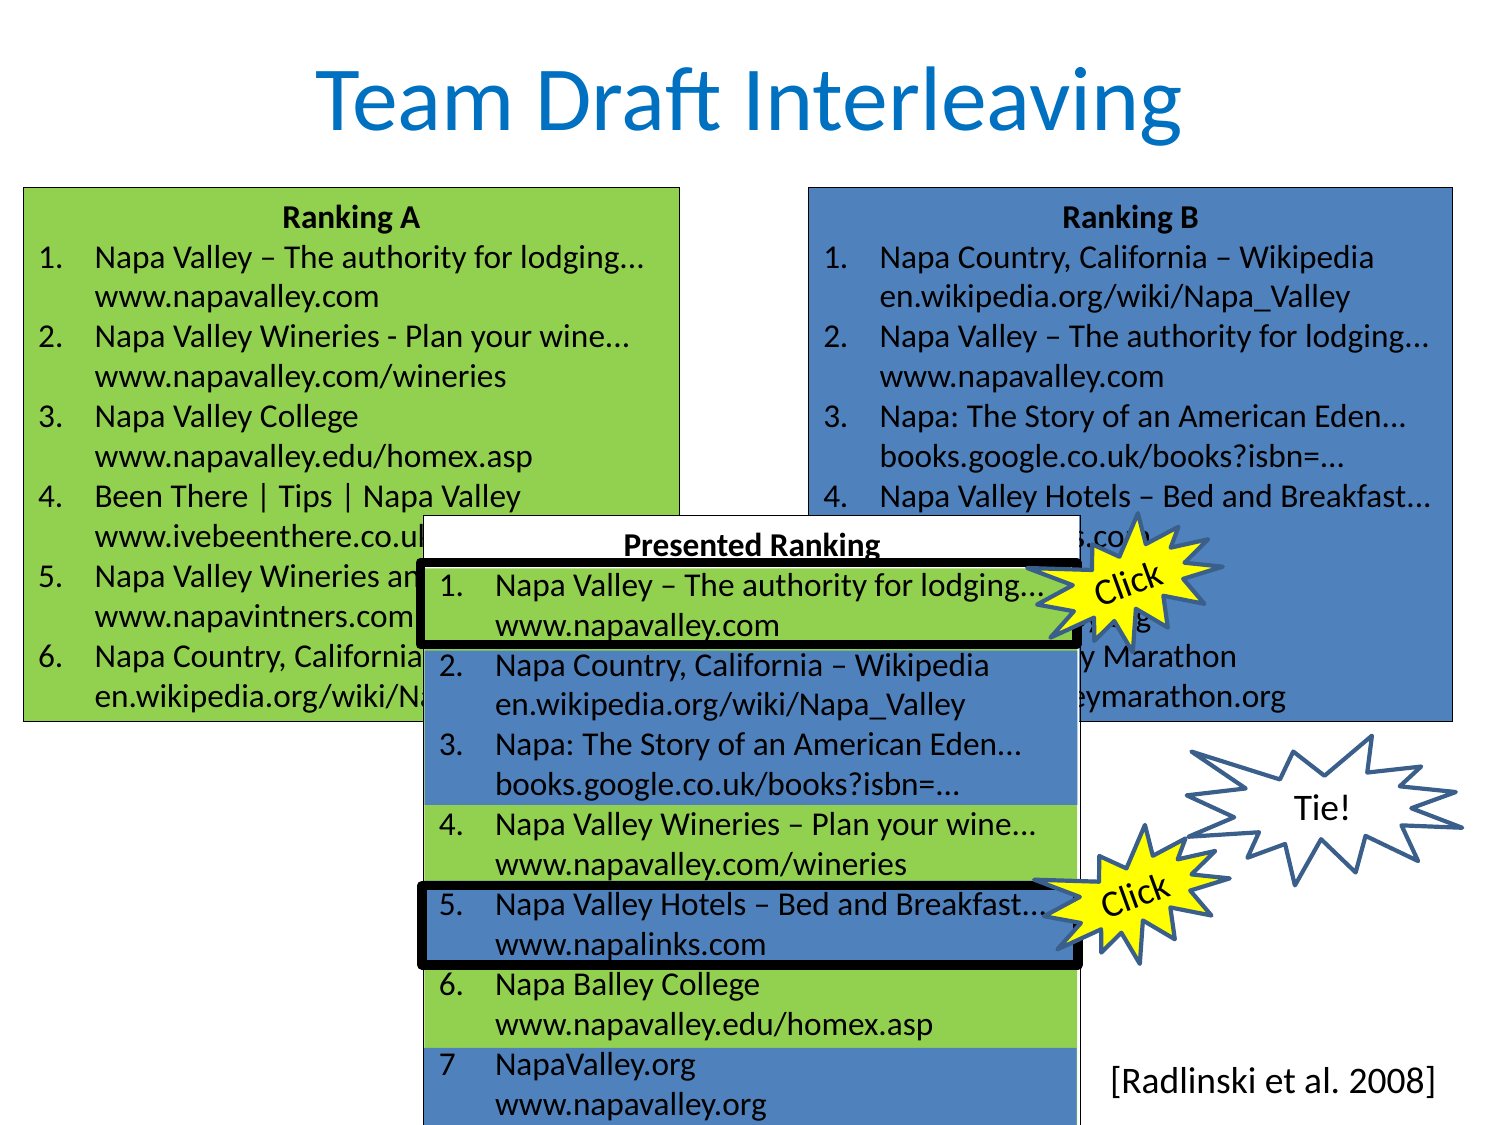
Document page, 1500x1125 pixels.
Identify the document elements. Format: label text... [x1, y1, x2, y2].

text_box [418, 560, 1079, 647]
text_box Click [1025, 511, 1225, 655]
text_box Tie! [1184, 733, 1465, 888]
text_box Click [1032, 822, 1232, 966]
title Team Draft Interleaving [75, 0, 1425, 188]
text_box [Radlinski et al. 2008] [1020, 1048, 1452, 1109]
text_box Presented Ranking Napa Valley – The authority for lodging... www.napavalley.com 2. Napa Country, California – Wikipedia en.wikipedia.org/wiki/Napa_Valley 3. Napa: The Story of an American Eden... books.google.co.uk/books?isbn=... Napa Valley Wineries – Plan your wine... www.napavalley.com/wineries 5. Napa Valley Hotels – Bed and Breakfast... www.napalinks.com Napa Balley College www.napavalley.edu/homex.asp 7 NapaValley.org www.napavalley.org [423, 515, 1081, 567]
text_box Ranking B 1. Napa Country, California – Wikipedia en.wikipedia.org/wiki/Napa_Valley 2. Napa Valley – The authority for lodging... www.napavalley.com 3. Napa: The Story of an American Eden... books.google.co.uk/books?isbn=... 4. Napa Valley Hotels – Bed and Breakfast... www.napalinks.com 5. NapaValley.org www.napavalley.org 6. The Napa Valley Marathon www.napavalleymarathon.org [808, 187, 1453, 722]
text_box Presented Ranking Napa Valley – The authority for lodging... www.napavalley.com 2. Napa Country, California – Wikipedia en.wikipedia.org/wiki/Napa_Valley 3. Napa: The Story of an American Eden... books.google.co.uk/books?isbn=... Napa Valley Wineries – Plan your wine... www.napavalley.com/wineries 5. Napa Valley Hotels – Bed and Breakfast... www.napalinks.com Napa Balley College www.napavalley.edu/homex.asp 7 NapaValley.org www.napavalley.org [423, 627, 1081, 883]
text_box Presented Ranking Napa Valley – The authority for lodging... www.napavalley.com 2. Napa Country, California – Wikipedia en.wikipedia.org/wiki/Napa_Valley 3. Napa: The Story of an American Eden... books.google.co.uk/books?isbn=... Napa Valley Wineries – Plan your wine... www.napavalley.com/wineries 5. Napa Valley Hotels – Bed and Breakfast... www.napalinks.com Napa Balley College www.napavalley.edu/homex.asp 7 NapaValley.org www.napavalley.org [423, 942, 1081, 1125]
text_box [420, 883, 1080, 967]
text_box Ranking A Napa Valley – The authority for lodging... www.napavalley.com Napa Valley Wineries - Plan your wine... www.napavalley.com/wineries Napa Valley College www.napavalley.edu/homex.asp 4. Been There | Tips | Napa Valley www.ivebeenthere.co.uk/tips/16681 5. Napa Valley Wineries and Wine www.napavintners.com 6. Napa Country, California – Wikipedia en.wikipedia.org/wiki/Napa_Valley [23, 187, 680, 722]
